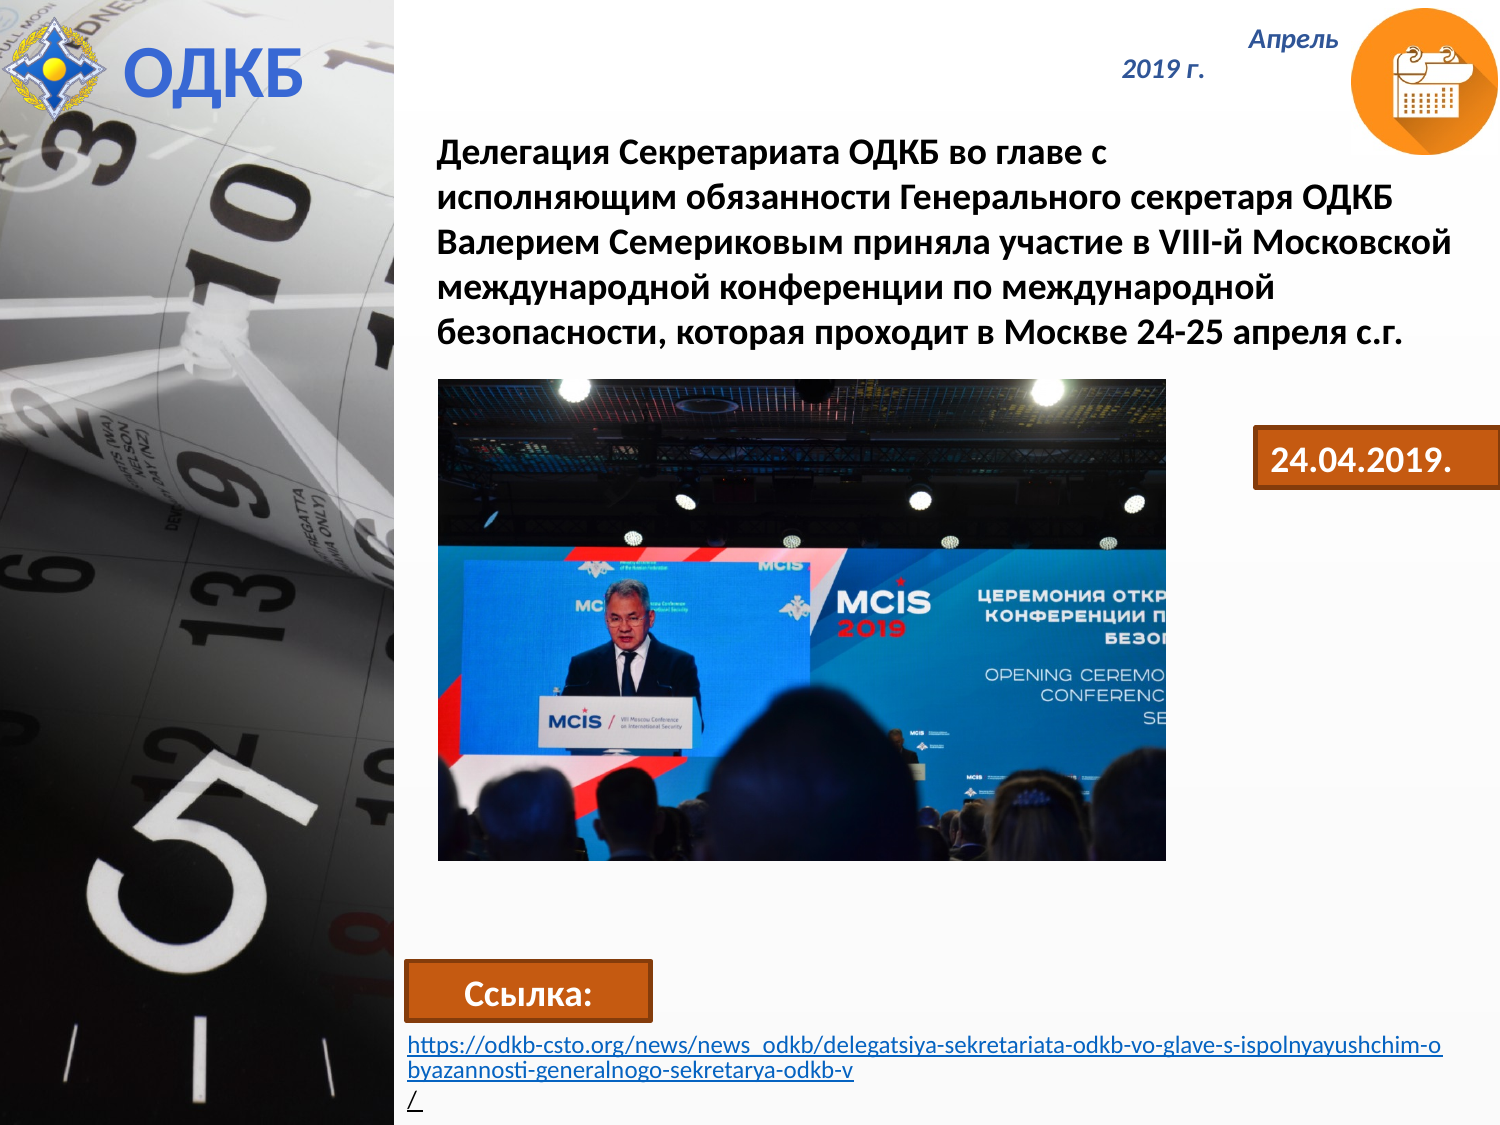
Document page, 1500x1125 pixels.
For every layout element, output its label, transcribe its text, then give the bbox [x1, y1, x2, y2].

text_box https://odkb-csto.org/news/news_odkb/delegatsiya-sekretariata-odkb-vo-glave-s-ispolnyayushchim-obyazannosti-generalnogo-sekretarya-odkb-v/ [392, 961, 1471, 1096]
title Апрель 2019 г. [946, 15, 1351, 94]
picture [1351, 8, 1498, 155]
picture [438, 379, 1166, 861]
picture [438, 593, 451, 604]
text_box ОДКБ [108, 15, 322, 121]
text_box Ссылка: [406, 961, 651, 1021]
picture [443, 581, 449, 588]
picture [0, 0, 394, 1125]
text_box 24.04.2019. [1255, 427, 1500, 488]
text_box Делегация Секретариата ОДКБ во главе с исполняющим обязанности Генерального секретаря ОДКБ Валерием Семериковым приняла участие в VIII-й Московской международной конференции по международной безопасности, которая проходит в Москве 24-25 апреля с.г. [421, 119, 1498, 404]
picture [1157, 560, 1166, 587]
